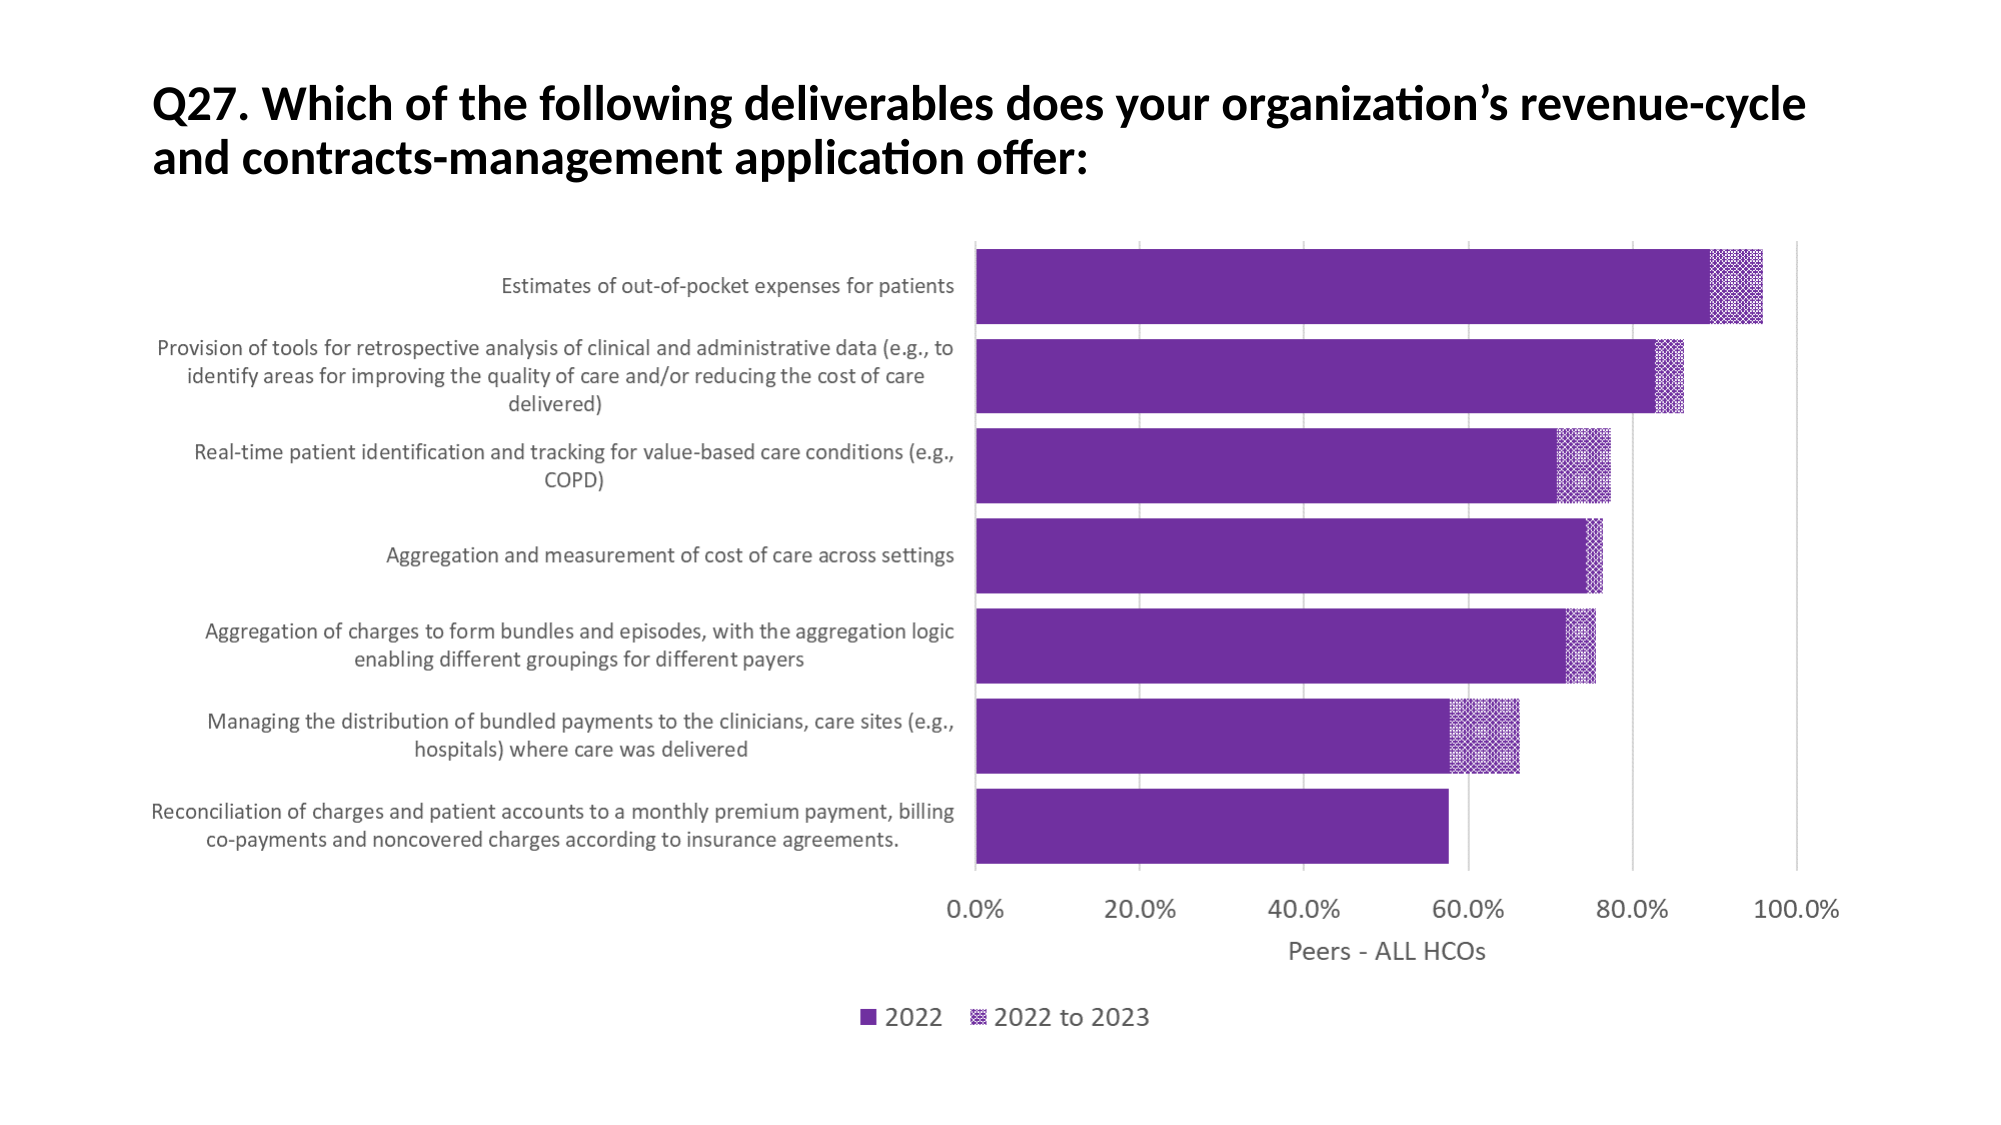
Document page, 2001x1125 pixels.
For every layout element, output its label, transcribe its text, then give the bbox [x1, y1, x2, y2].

picture [137, 218, 1863, 1053]
title Q27. Which of the following deliverables does your organization’s revenue-cycle and contracts-management application offer: [137, 59, 1863, 204]
